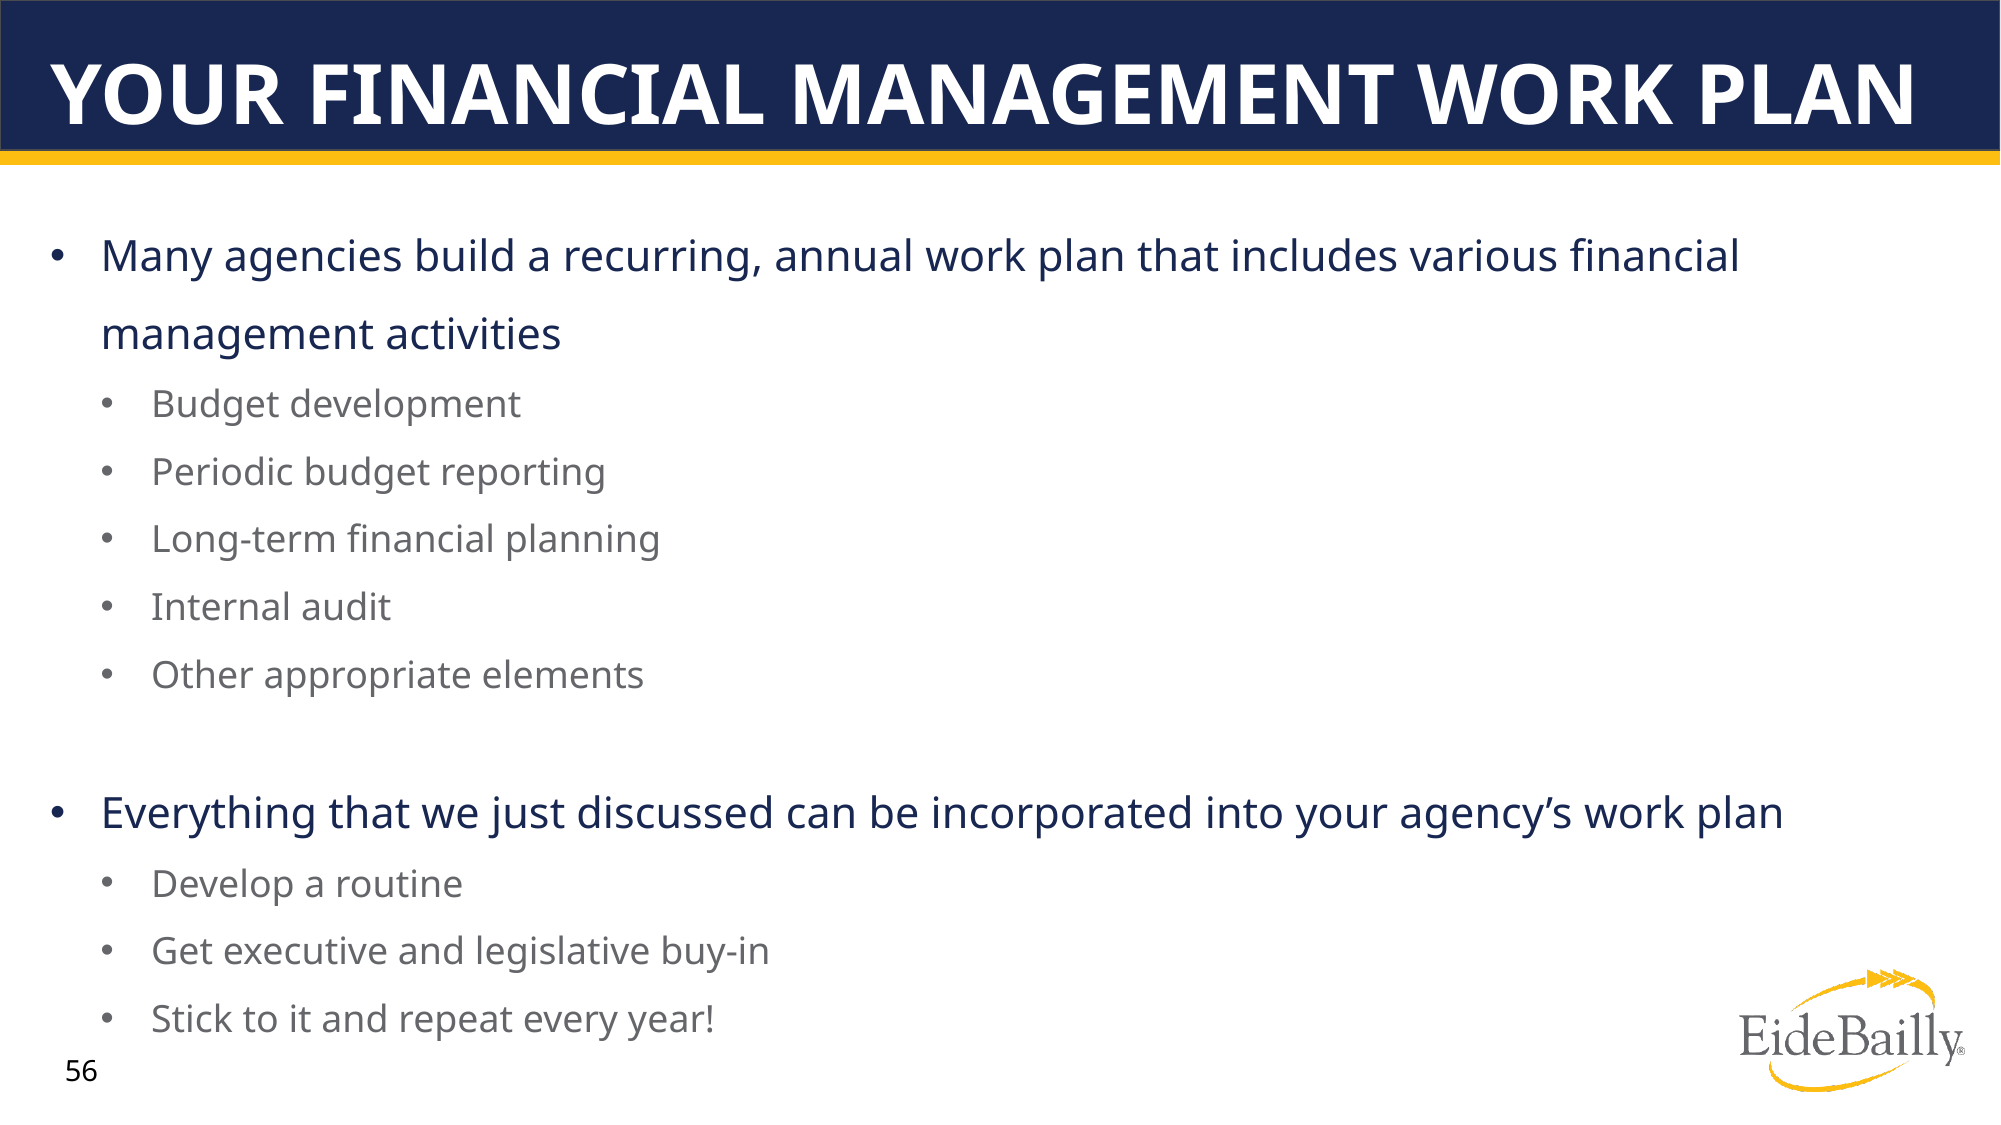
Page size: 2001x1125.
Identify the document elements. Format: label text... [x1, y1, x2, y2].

picture [1739, 969, 1965, 1092]
list Many agencies build a recurring, annual work plan that includes various financial management activities Budget development Periodic budget reporting Long-term financial planning Internal audit Other appropriate elements Everything that we just discussed can be incorporated into your agency’s work plan Develop a routine Get executive and legislative buy-in Stick to it and repeat every year! [50, 195, 1950, 1050]
text_box 56 [50, 1044, 361, 1099]
title Your Financial management Work Plan [50, 0, 1950, 150]
